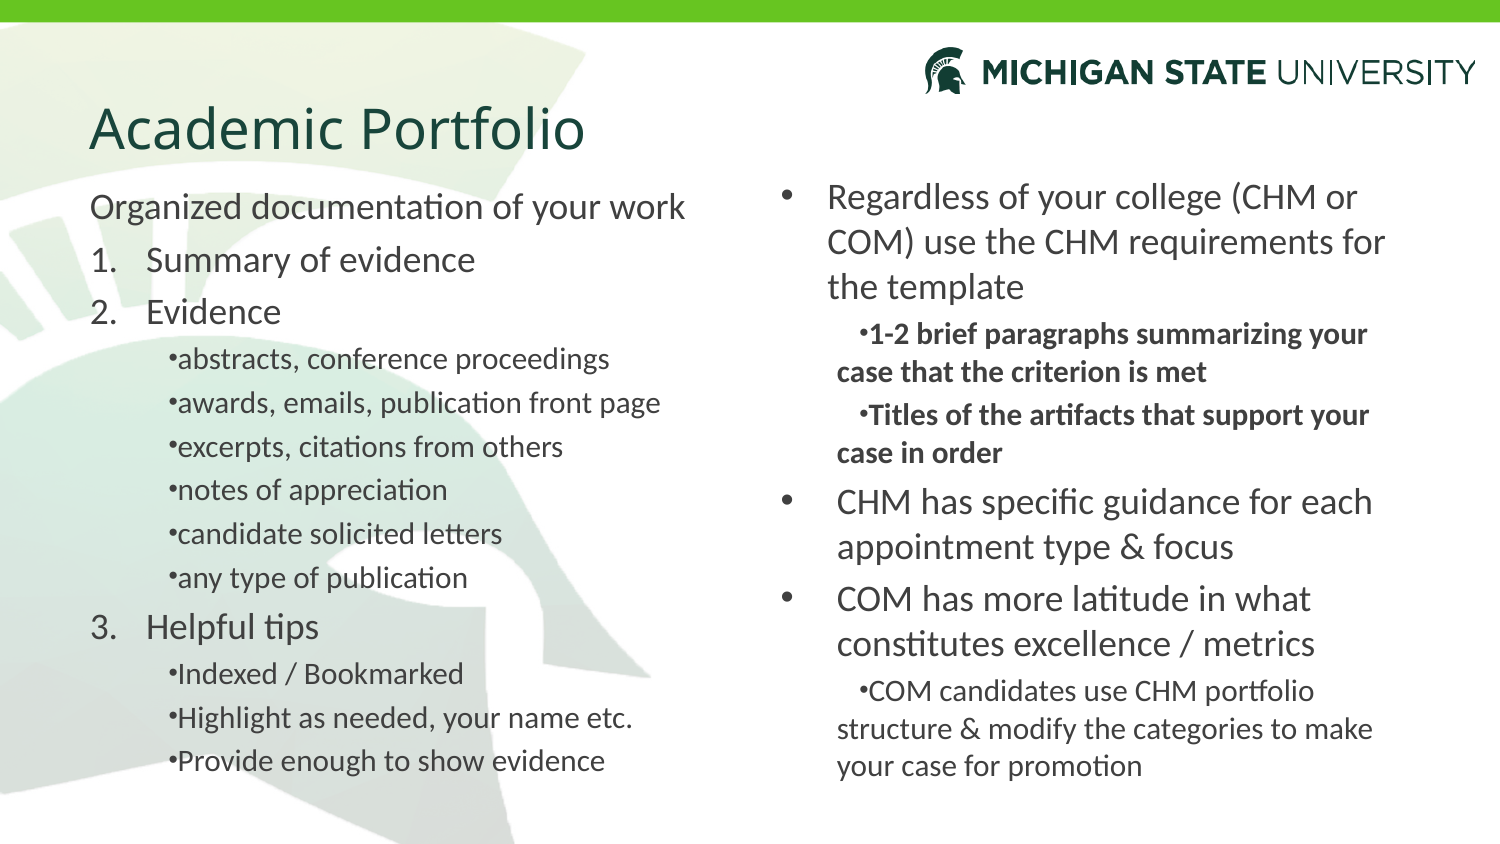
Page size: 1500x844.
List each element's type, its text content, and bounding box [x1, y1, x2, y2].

text_box Regardless of your college (CHM or COM) use the CHM requirements for the template 1-2 brief paragraphs summarizing your case that the criterion is met Titles of the artifacts that support your case in order CHM has specific guidance for each appointment type & focus COM has more latitude in what constitutes excellence / metrics COM candidates use CHM portfolio structure & modify the categories to make your case for promotion [765, 164, 1441, 805]
title Academic Portfolio [75, 86, 1425, 176]
list Organized documentation of your work Summary of evidence Evidence abstracts, conference proceedings awards, emails, publication front page excerpts, citations from others notes of appreciation candidate solicited letters any type of publication Helpful tips Indexed / Bookmarked Highlight as needed, your name etc. Provide enough to show evidence [75, 174, 750, 815]
